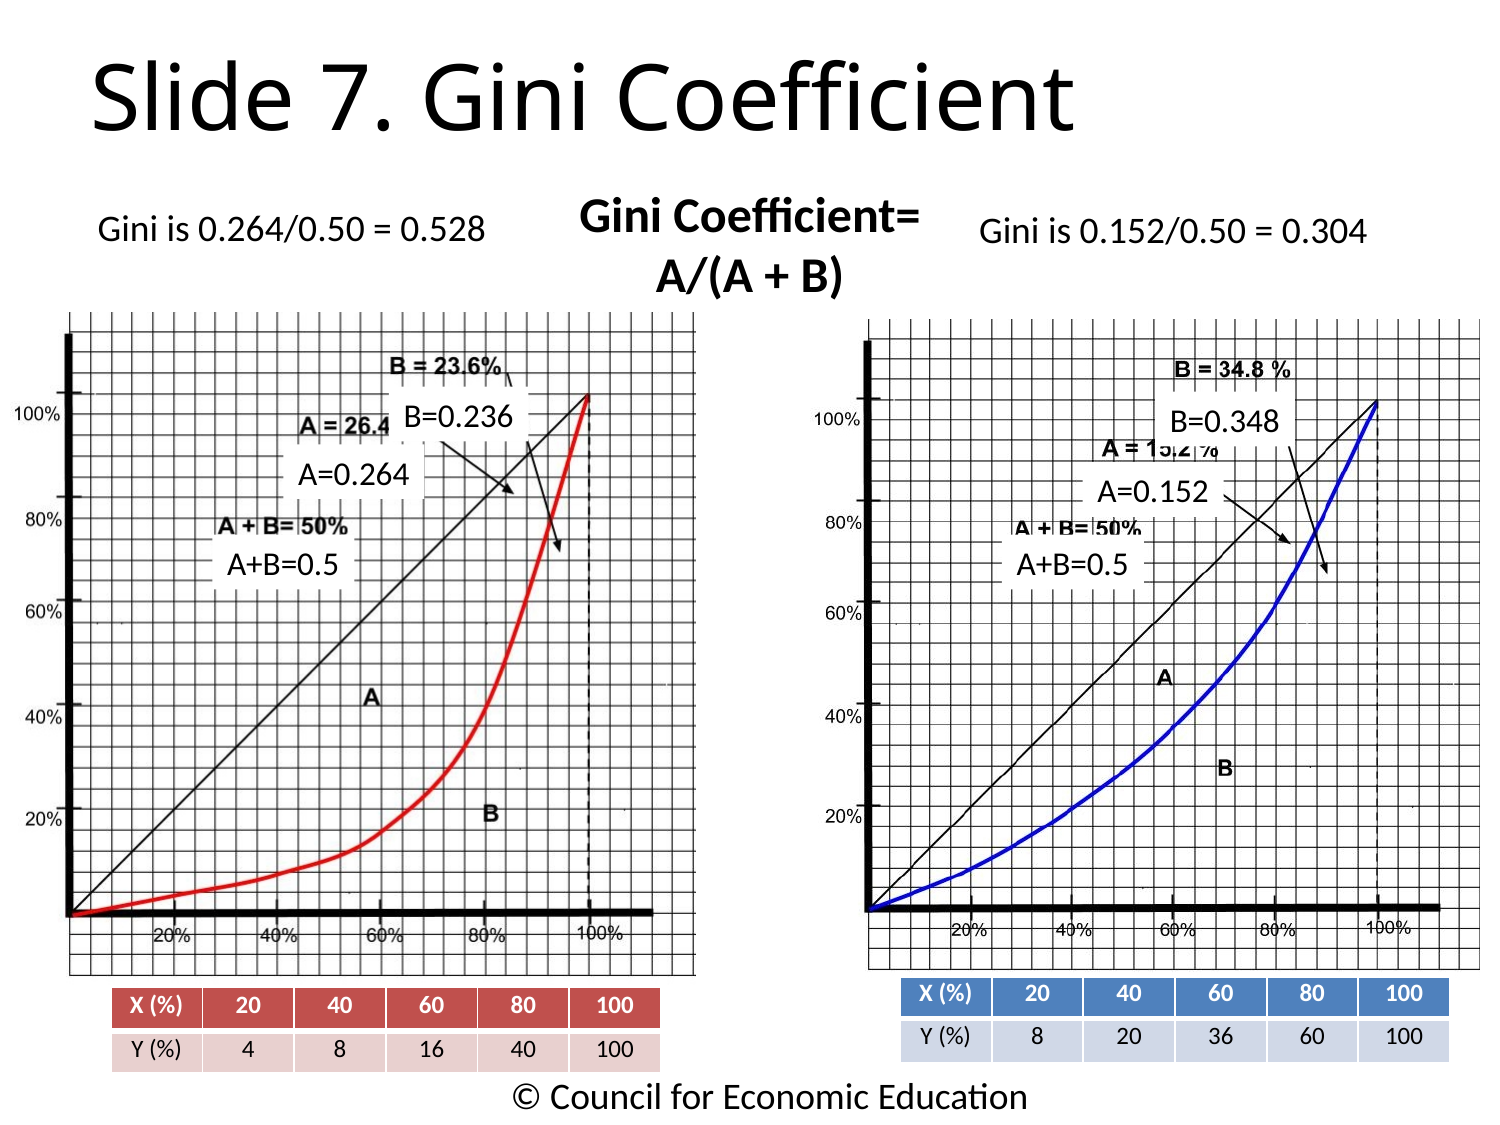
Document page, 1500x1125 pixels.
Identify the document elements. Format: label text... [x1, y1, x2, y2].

table_cell 8 [295, 1034, 385, 1072]
table_cell 4 [203, 1034, 293, 1072]
table_header 80 [478, 994, 568, 1028]
picture [10, 312, 697, 985]
table_cell 8 [993, 1021, 1082, 1062]
table_header 40 [1084, 985, 1174, 1016]
table_header X (%) [112, 994, 202, 1028]
table_header 100 [1359, 985, 1449, 1016]
table_cell 16 [387, 1034, 477, 1072]
table_cell 36 [1176, 1021, 1266, 1062]
picture [810, 319, 1480, 978]
title Slide 7. Gini Coefficient [75, 0, 1425, 188]
table_header X (%) [901, 985, 991, 1016]
text_box Gini is 0.152/0.50 = 0.304 [940, 198, 1481, 303]
table_cell 40 [478, 1034, 568, 1072]
table_cell 100 [1359, 1021, 1449, 1062]
table_cell 100 [570, 1034, 660, 1064]
table_header 60 [1176, 985, 1266, 1016]
text_box Gini Coefficient= A/(A + B) [560, 174, 940, 310]
table_cell 20 [1084, 1021, 1174, 1062]
table_cell Y (%) [112, 1034, 202, 1072]
text_box Gini is 0.264/0.50 = 0.528 [15, 197, 560, 302]
table_header 40 [295, 994, 385, 1028]
table_cell 60 [1268, 1021, 1357, 1062]
table_header 20 [203, 994, 293, 1028]
text_box © Council for Economic Education [495, 1064, 1061, 1125]
table_cell Y (%) [901, 1021, 991, 1062]
table_header 20 [993, 985, 1082, 1016]
table_header 100 [570, 994, 660, 1028]
table_header 80 [1268, 985, 1357, 1016]
table_header 60 [387, 994, 477, 1028]
